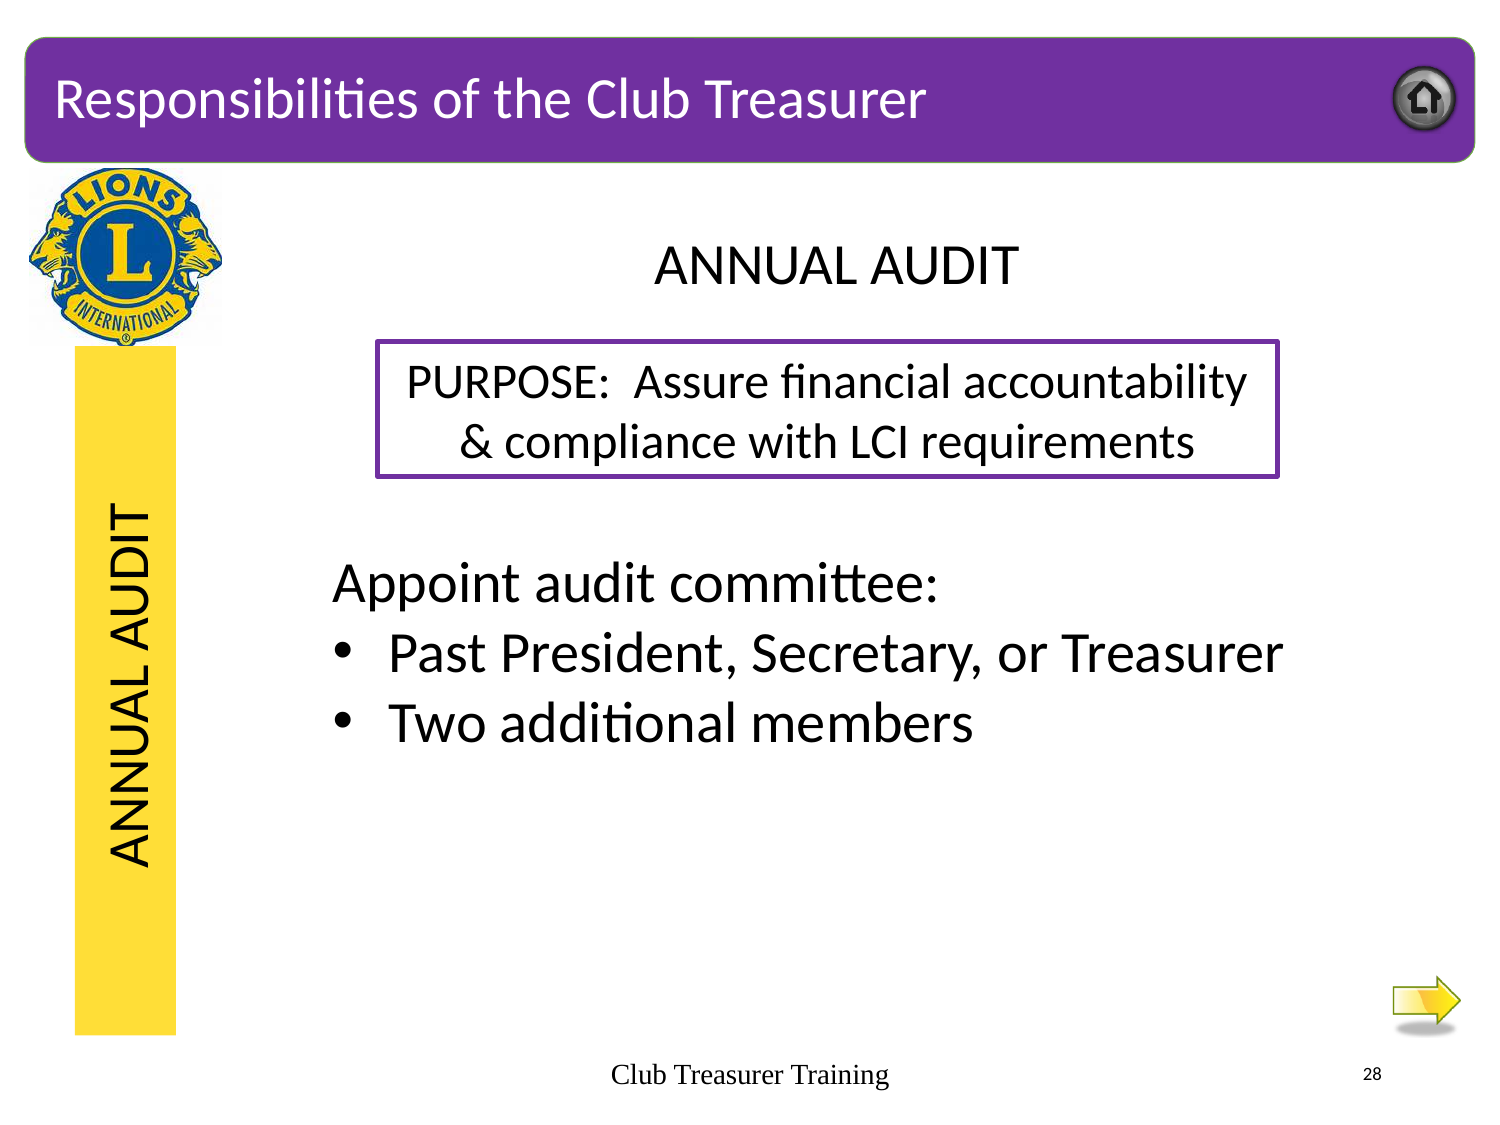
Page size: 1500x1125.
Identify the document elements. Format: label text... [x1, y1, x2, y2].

text_box PURPOSE: Assure financial accountability & compliance with LCI requirements [377, 341, 1278, 477]
text_box Appoint audit committee: Past President, Secretary, or Treasurer Two additional members [317, 537, 1301, 807]
slide_number 28 [1059, 1042, 1397, 1103]
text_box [0, 37, 1500, 163]
picture [29, 168, 222, 346]
text_box ANNUAL AUDIT [74, 346, 176, 1036]
picture [1387, 962, 1463, 1038]
footer Club Treasurer Training [496, 1042, 1004, 1103]
picture [1387, 62, 1460, 134]
text_box ANNUAL AUDIT [287, 218, 1388, 304]
